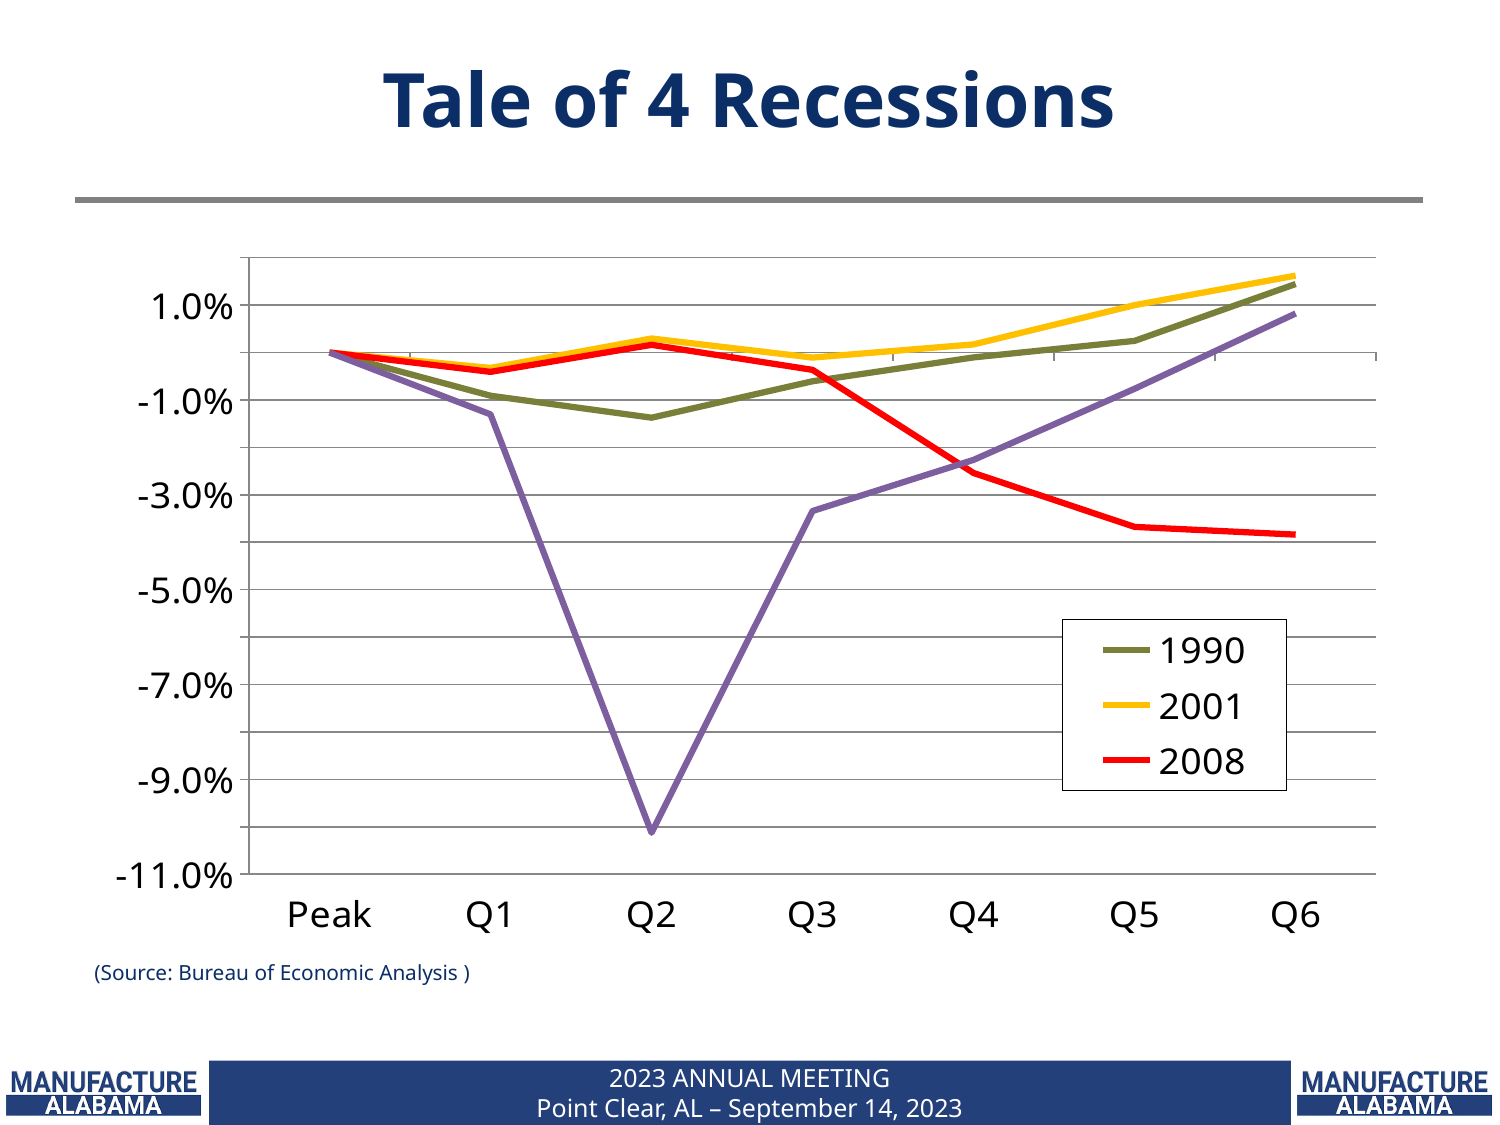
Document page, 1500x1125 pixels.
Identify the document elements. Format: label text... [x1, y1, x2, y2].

title Tale of 4 Recessions [75, 45, 1425, 175]
picture [0, 1060, 209, 1125]
chart [88, 237, 1426, 938]
picture [1291, 1060, 1500, 1125]
text_box (Source: Bureau of Economic Analysis ) [79, 952, 485, 992]
